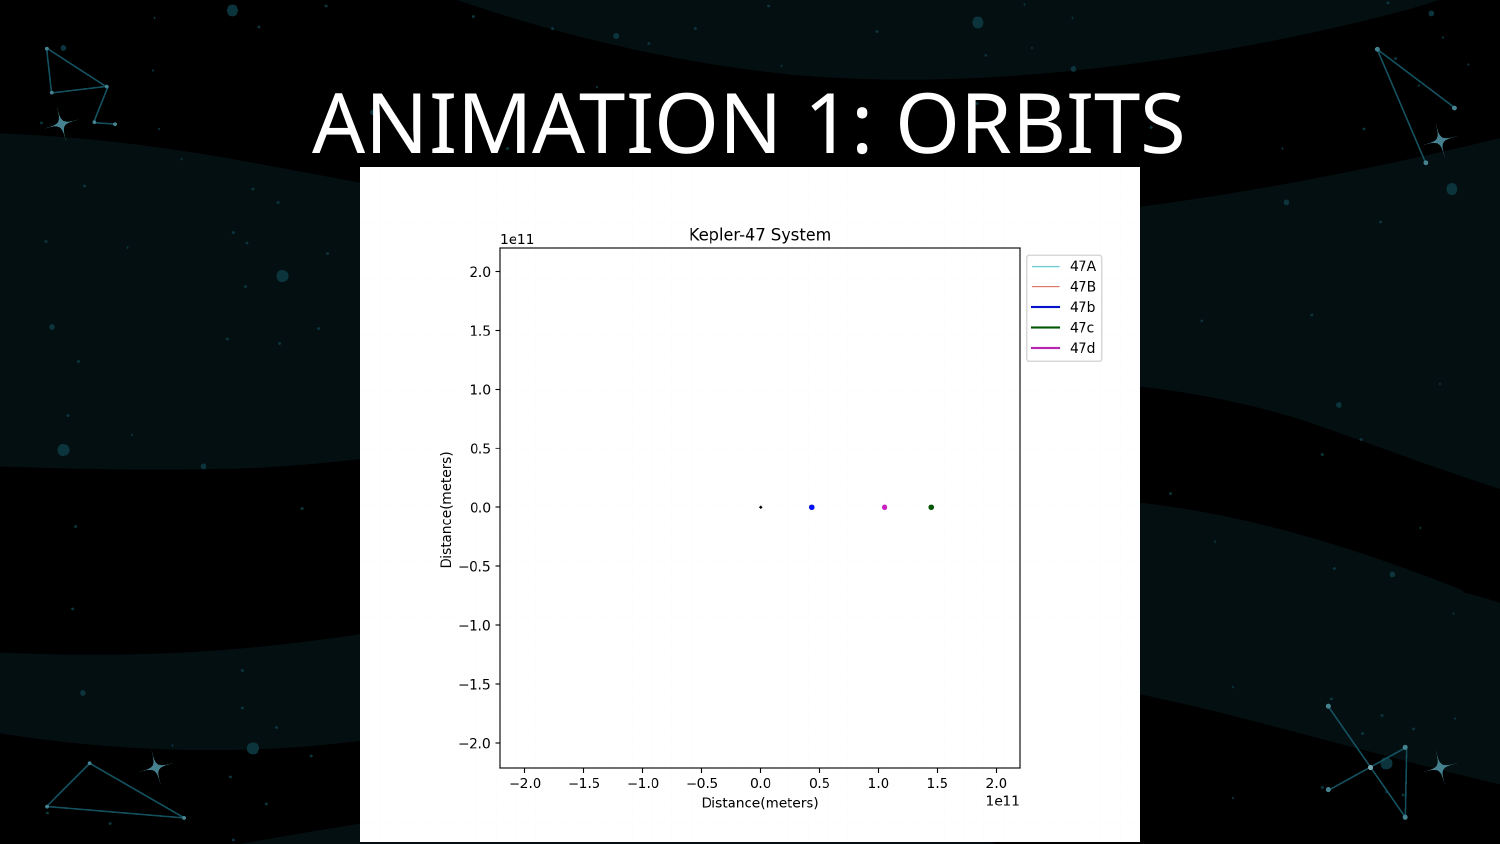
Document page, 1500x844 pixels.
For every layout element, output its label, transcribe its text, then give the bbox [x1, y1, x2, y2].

title ANIMATION 1: ORBITS [116, 72, 1383, 167]
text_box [359, 166, 1141, 843]
